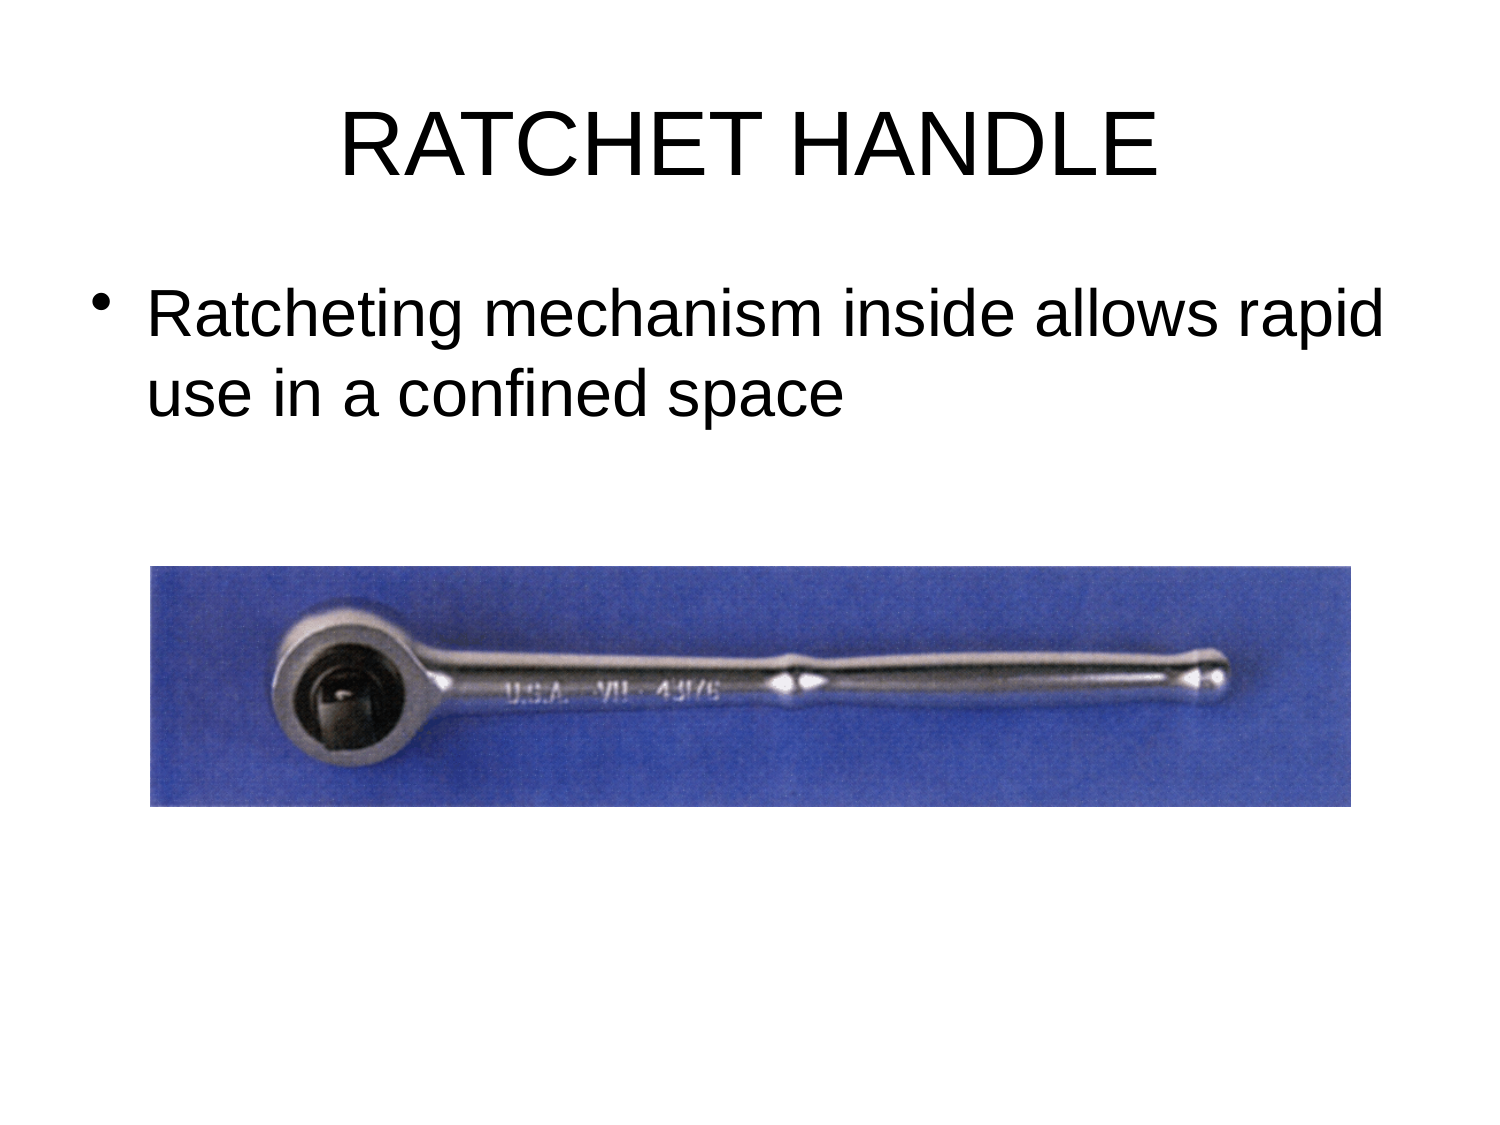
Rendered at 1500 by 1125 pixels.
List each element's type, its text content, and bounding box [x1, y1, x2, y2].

title RATCHET HANDLE [75, 45, 1425, 233]
picture [150, 565, 1351, 807]
list Ratcheting mechanism inside allows rapid use in a confined space [75, 262, 1425, 1005]
